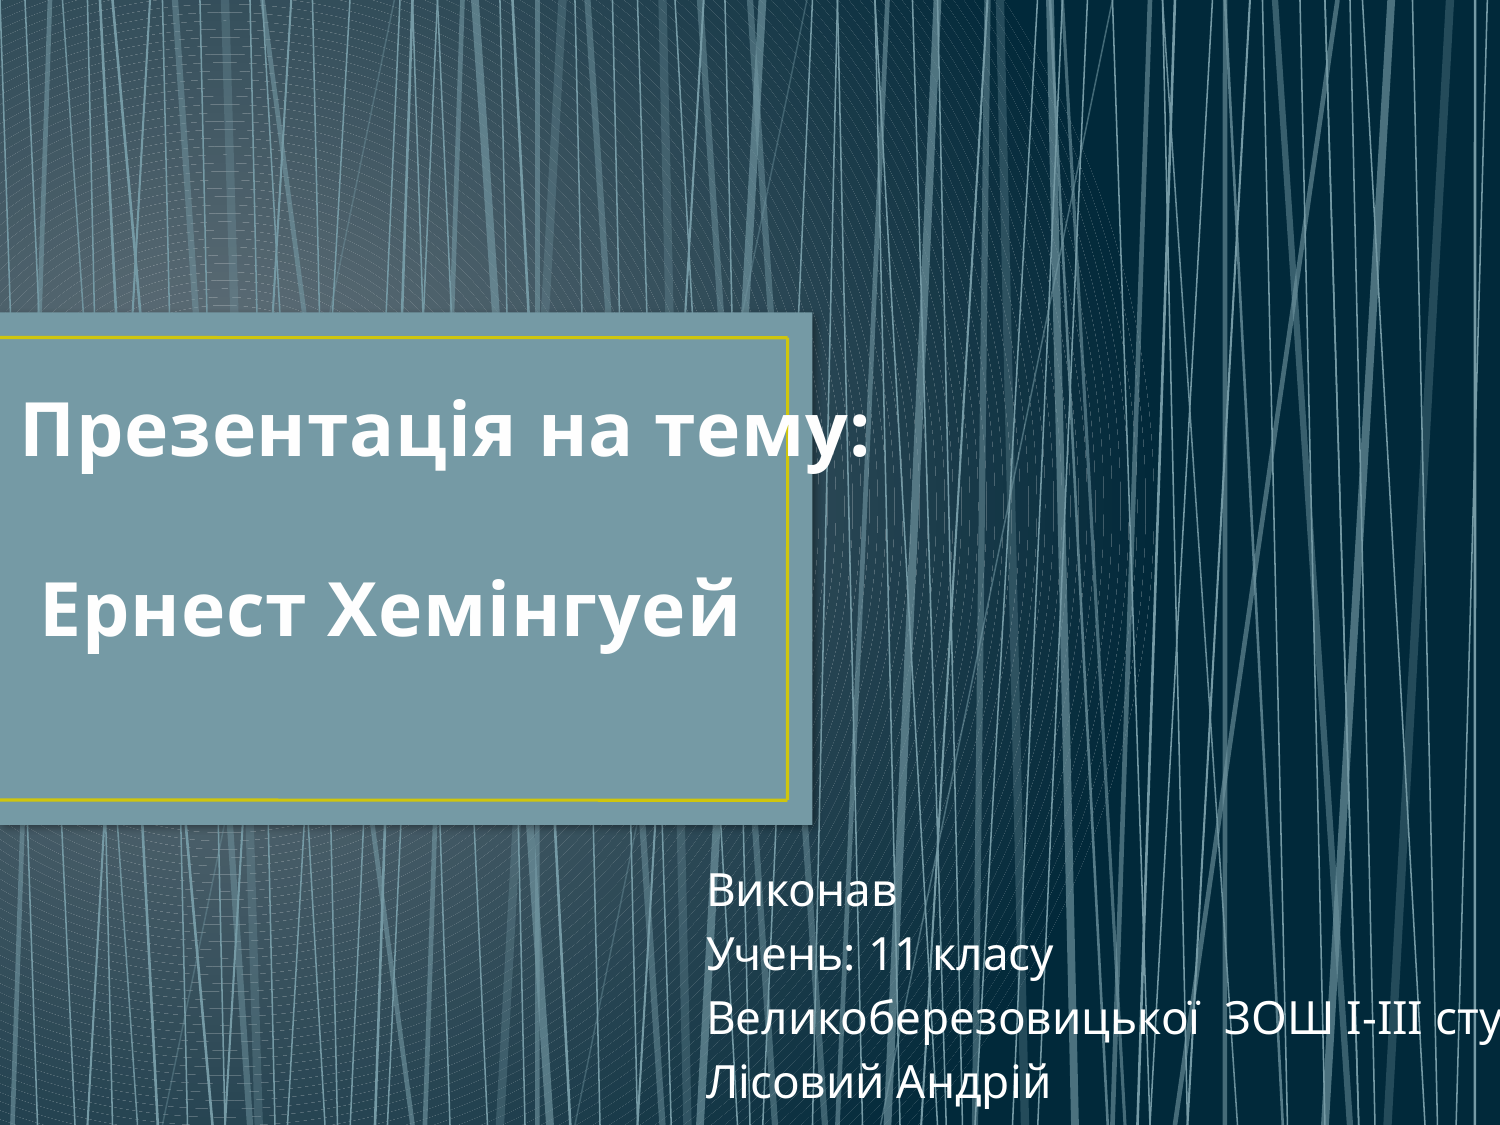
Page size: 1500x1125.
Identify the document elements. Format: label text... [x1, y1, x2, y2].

subtitle Виконав Учень: 11 класу Великоберезовицької ЗОШ I-III ступенiв Лiсовий Андрiй [690, 853, 1500, 1125]
title Презентацiя на тему: Ернест Хемінгуей [4, 255, 1368, 750]
